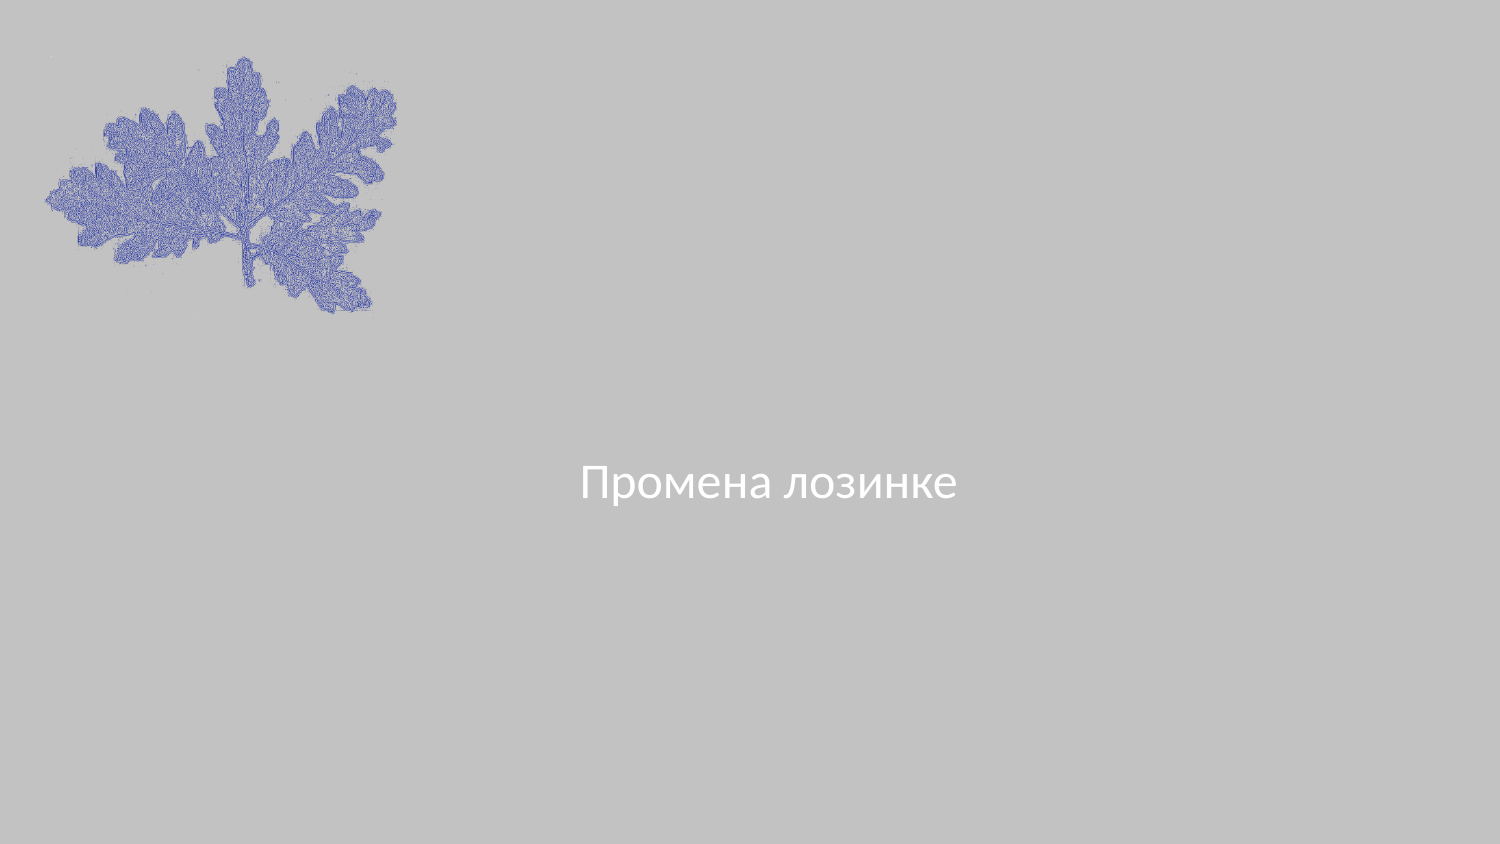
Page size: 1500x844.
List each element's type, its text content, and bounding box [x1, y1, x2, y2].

title Промена лозинке [421, 366, 1117, 524]
picture [41, 55, 401, 319]
